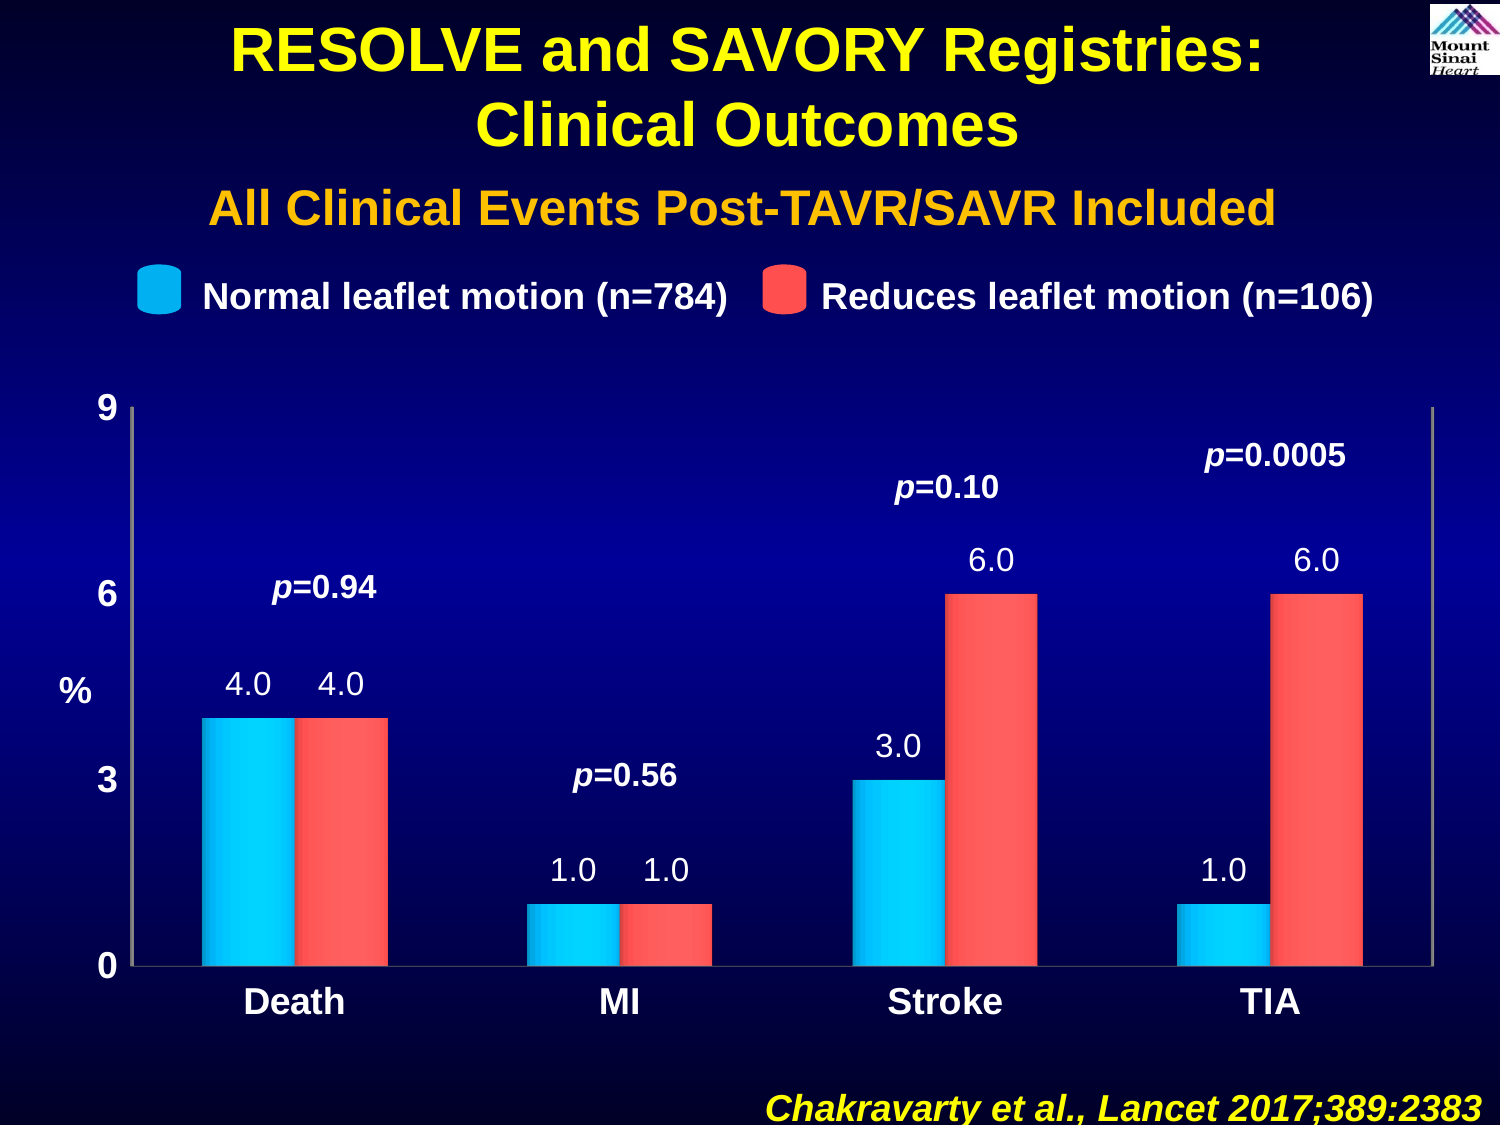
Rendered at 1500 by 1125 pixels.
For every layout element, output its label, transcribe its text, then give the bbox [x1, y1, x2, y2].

text_box [137, 264, 182, 315]
text_box [762, 264, 806, 315]
text_box Normal leaflet motion (n=784) [187, 264, 747, 325]
text_box RESOLVE and SAVORY Registries: Clinical Outcomes [0, 1, 1499, 167]
text_box Reduces leaflet motion (n=106) [806, 264, 1400, 325]
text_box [18, 370, 1463, 1038]
text_box All Clinical Events Post-TAVR/SAVR Included [179, 168, 1306, 243]
text_box Chakravarty et al., Lancet 2017;389:2383 [749, 1076, 1500, 1125]
picture [1430, 3, 1500, 75]
